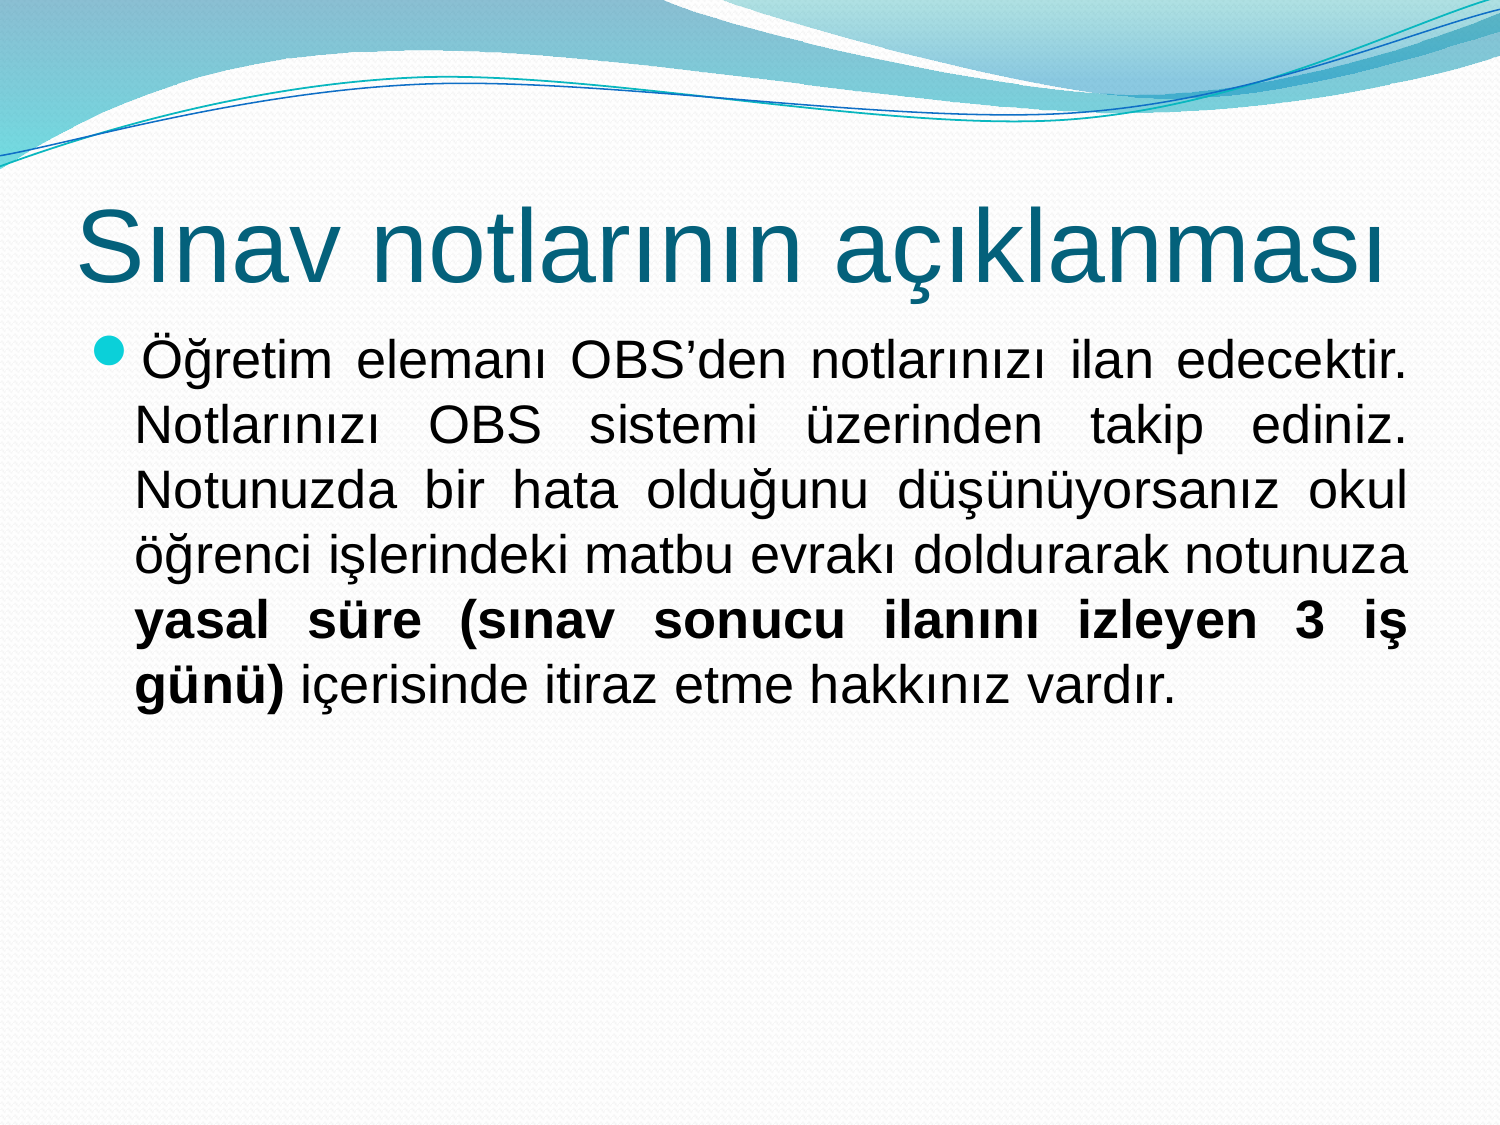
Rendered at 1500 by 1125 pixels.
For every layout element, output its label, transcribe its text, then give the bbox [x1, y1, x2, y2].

list Öğretim elemanı OBS’den notlarınızı ilan edecektir. Notlarınızı OBS sistemi üzerinden takip ediniz. Notunuzda bir hata olduğunu düşünüyorsanız okul öğrenci işlerindeki matbu evrakı doldurarak notunuza yasal süre (sınav sonucu ilanını izleyen 3 iş günü) içerisinde itiraz etme hakkınız vardır. [75, 317, 1425, 1038]
title Sınav notlarının açıklanması [75, 115, 1425, 303]
